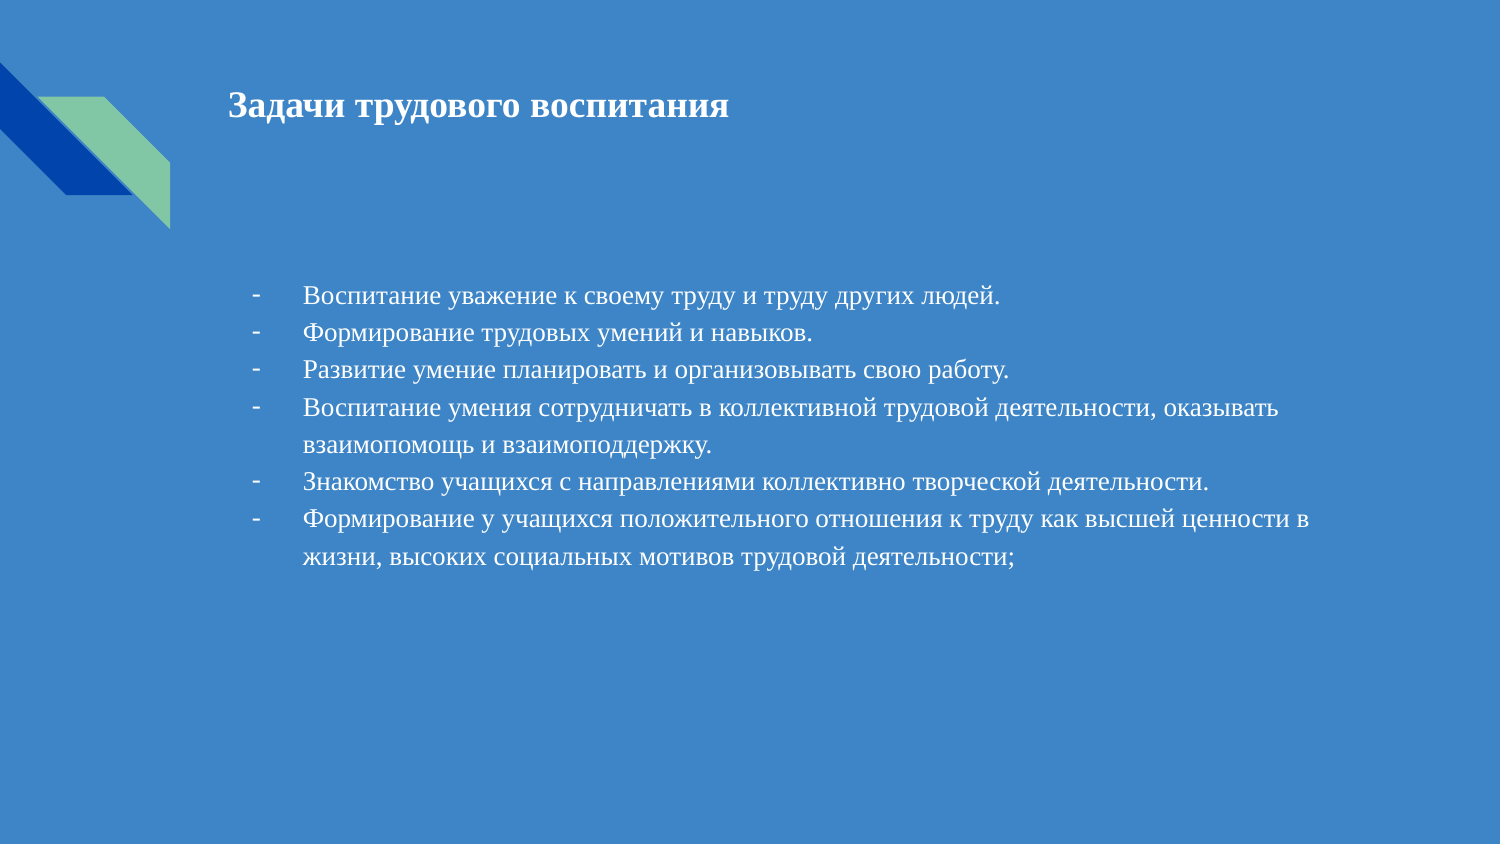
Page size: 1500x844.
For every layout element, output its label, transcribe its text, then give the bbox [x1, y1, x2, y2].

list Воспитание уважение к своему труду и труду других людей. Формирование трудовых умений и навыков. Развитие умение планировать и организовывать свою работу. Воспитание умения сотрудничать в коллективной трудовой деятельности, оказывать взаимопомощь и взаимоподдержку. Знакомство учащихся с направлениями коллективно творческой деятельности. Формирование у учащихся положительного отношения к труду как высшей ценности в жизни, высоких социальных мотивов трудовой деятельности; [212, 257, 1368, 735]
title Задачи трудового воспитания [212, 64, 1368, 215]
